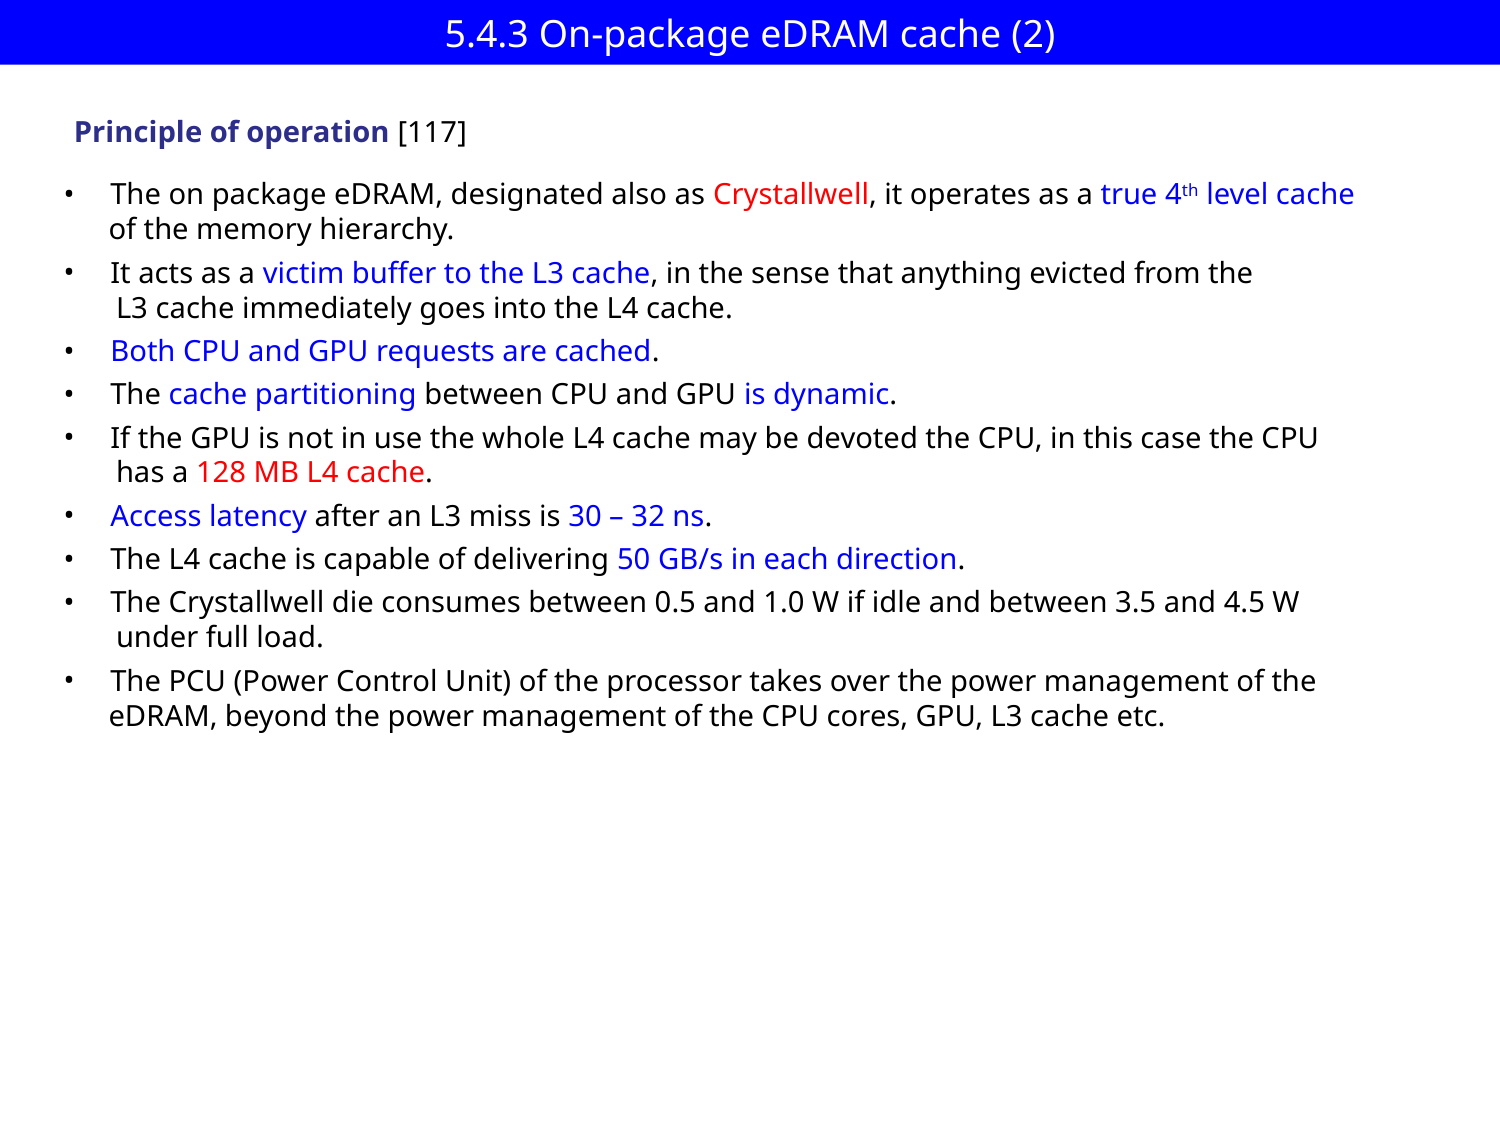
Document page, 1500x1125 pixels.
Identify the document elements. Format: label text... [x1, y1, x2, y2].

title 5.4.3 On-package eDRAM cache (2) [0, 0, 1500, 65]
text_box Principle of operation [117] [59, 105, 482, 156]
text_box The on package eDRAM, designated also as Crystallwell, it operates as a true 4th level cache of the memory hierarchy. It acts as a victim buffer to the L3 cache, in the sense that anything evicted from the L3 cache immediately goes into the L4 cache. Both CPU and GPU requests are cached. The cache partitioning between CPU and GPU is dynamic. If the GPU is not in use the whole L4 cache may be devoted the CPU, in this case the CPU has a 128 MB L4 cache. Access latency after an L3 miss is 30 – 32 ns. The L4 cache is capable of delivering 50 GB/s in each direction. The Crystallwell die consumes between 0.5 and 1.0 W if idle and between 3.5 and 4.5 W under full load. The PCU (Power Control Unit) of the processor takes over the power management of the eDRAM, beyond the power management of the CPU cores, GPU, L3 cache etc. [48, 168, 1500, 775]
